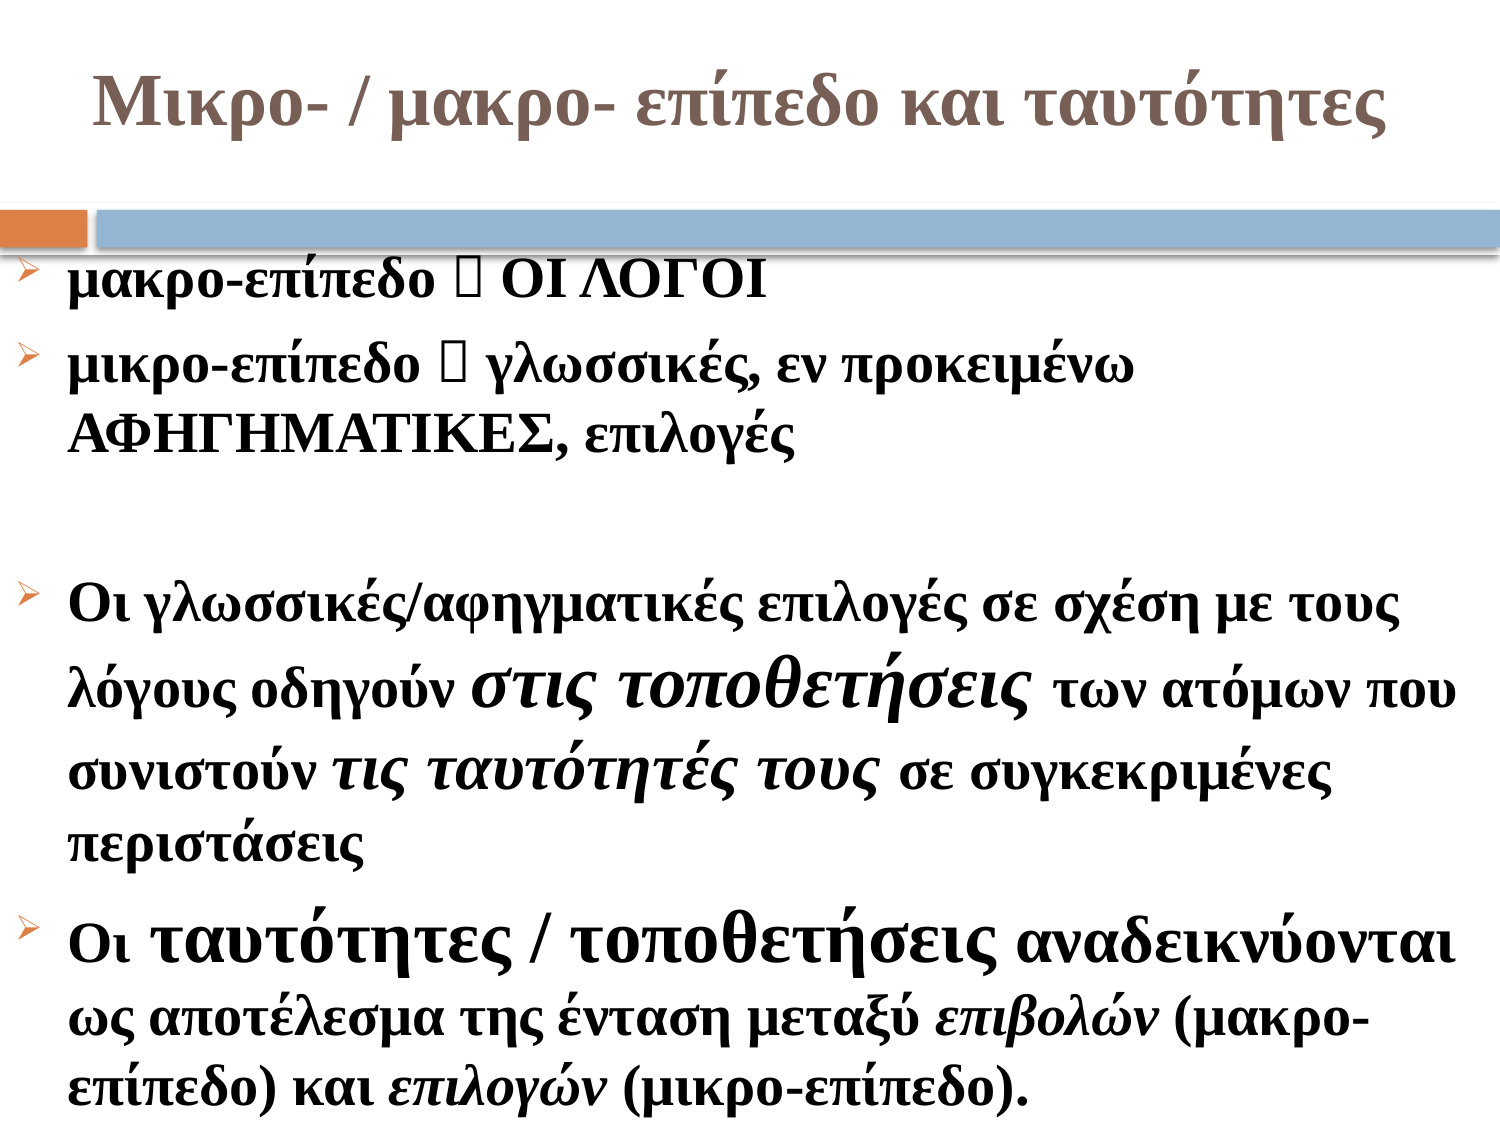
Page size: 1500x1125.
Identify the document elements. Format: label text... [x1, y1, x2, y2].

title Μικρο- / μακρο- επίπεδο και ταυτότητες [40, 18, 1439, 173]
list μακρο-επίπεδο  ΟΙ ΛΟΓΟΙ μικρο-επίπεδο  γλωσσικές, εν προκειμένω ΑΦΗΓΗΜΑΤΙΚΕΣ, επιλογές Οι γλωσσικές/αφηγματικές επιλογές σε σχέση με τους λόγους οδηγούν στις τοποθετήσεις των ατόμων που συνιστούν τις ταυτότητές τους σε συγκεκριμένες περιστάσεις Οι ταυτότητες / τοποθετήσεις αναδεικνύονται ως αποτέλεσμα της ένταση μεταξύ επιβολών (μακρο-επίπεδο) και επιλογών (μικρο-επίπεδο). [0, 231, 1500, 1107]
